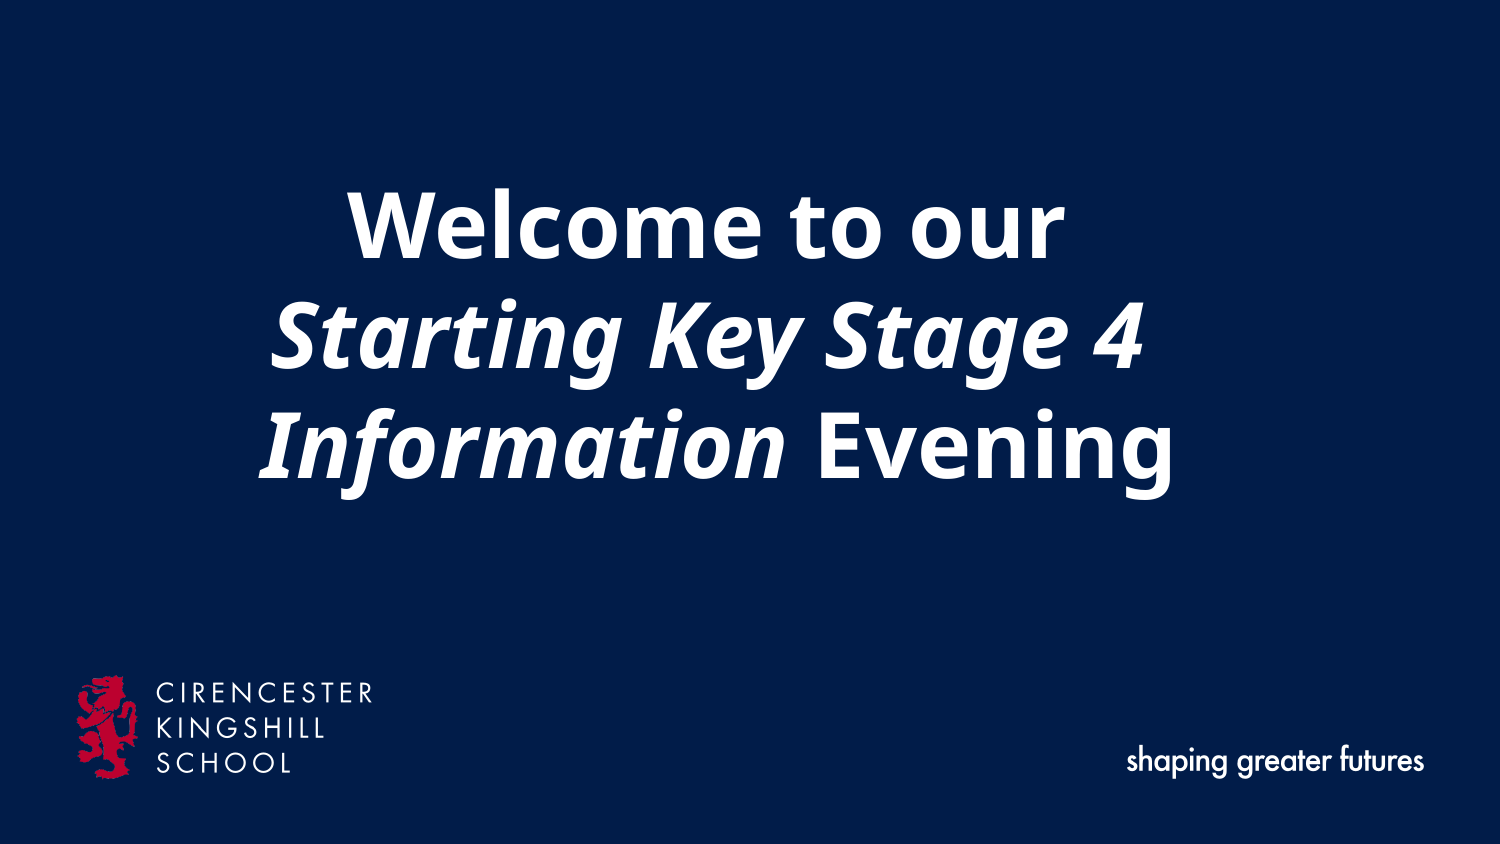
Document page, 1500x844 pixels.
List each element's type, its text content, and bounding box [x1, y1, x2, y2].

picture [75, 672, 375, 782]
picture [1125, 741, 1425, 782]
text_box Welcome to our Starting Key Stage 4 Information Evening [123, 151, 1300, 252]
